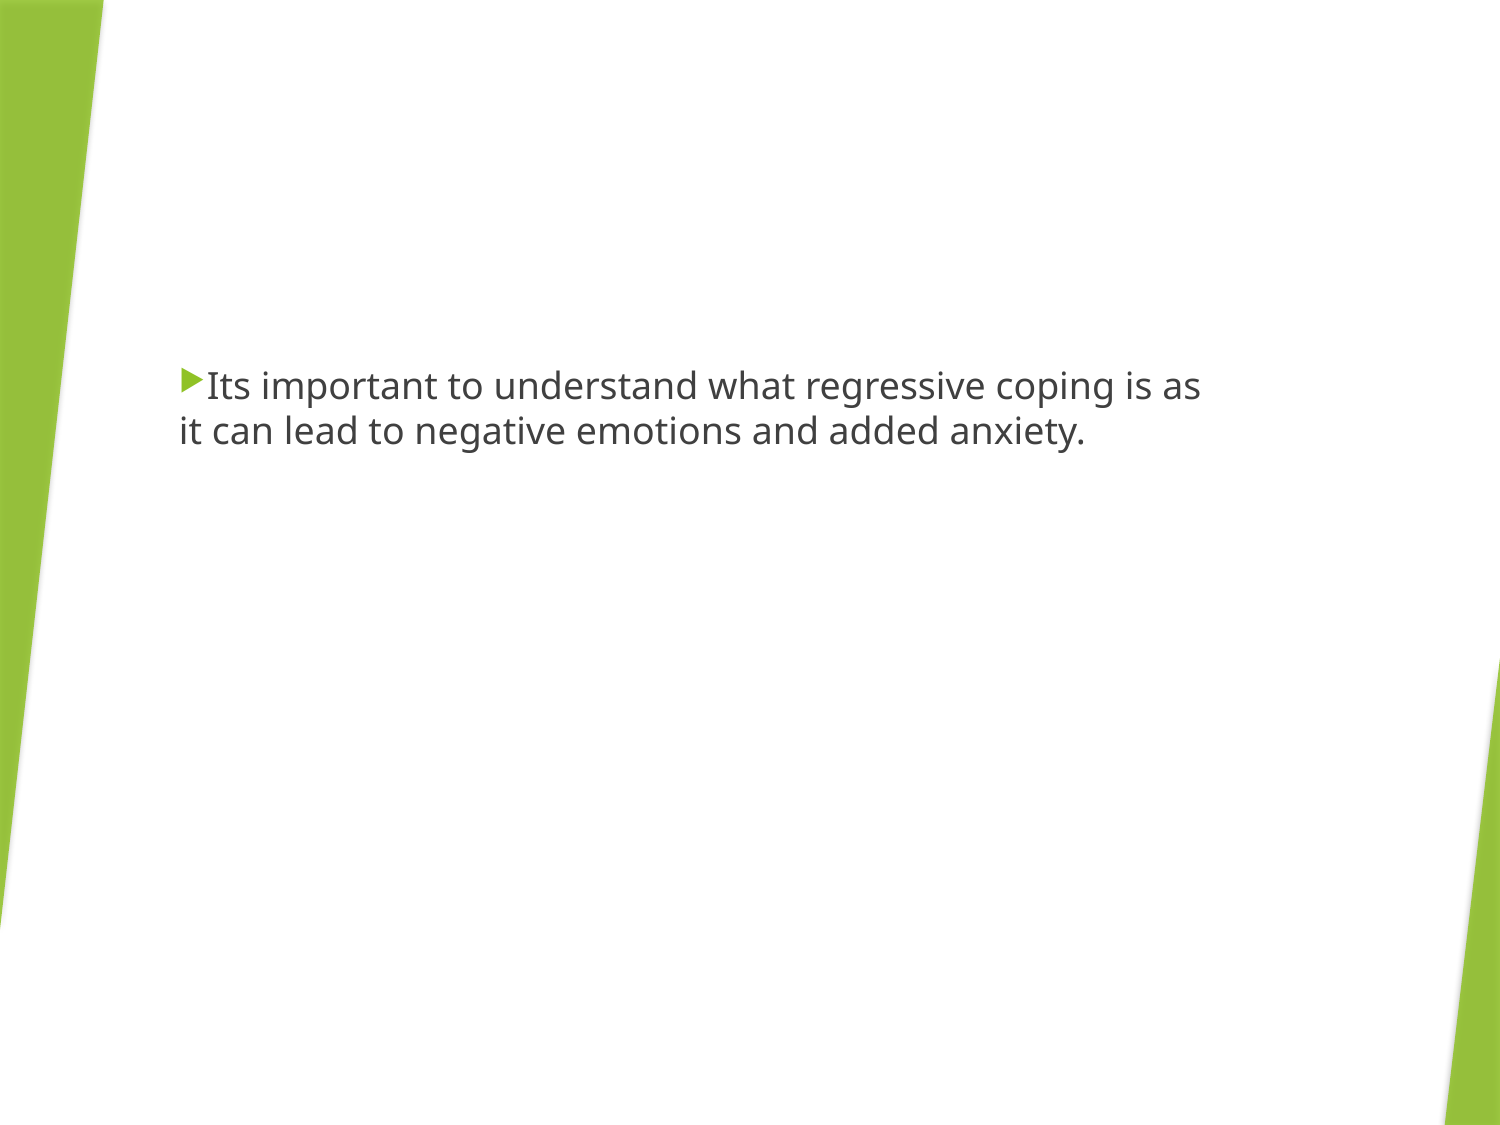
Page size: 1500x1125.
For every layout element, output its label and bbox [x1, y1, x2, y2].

text_box [0, 0, 1500, 1125]
